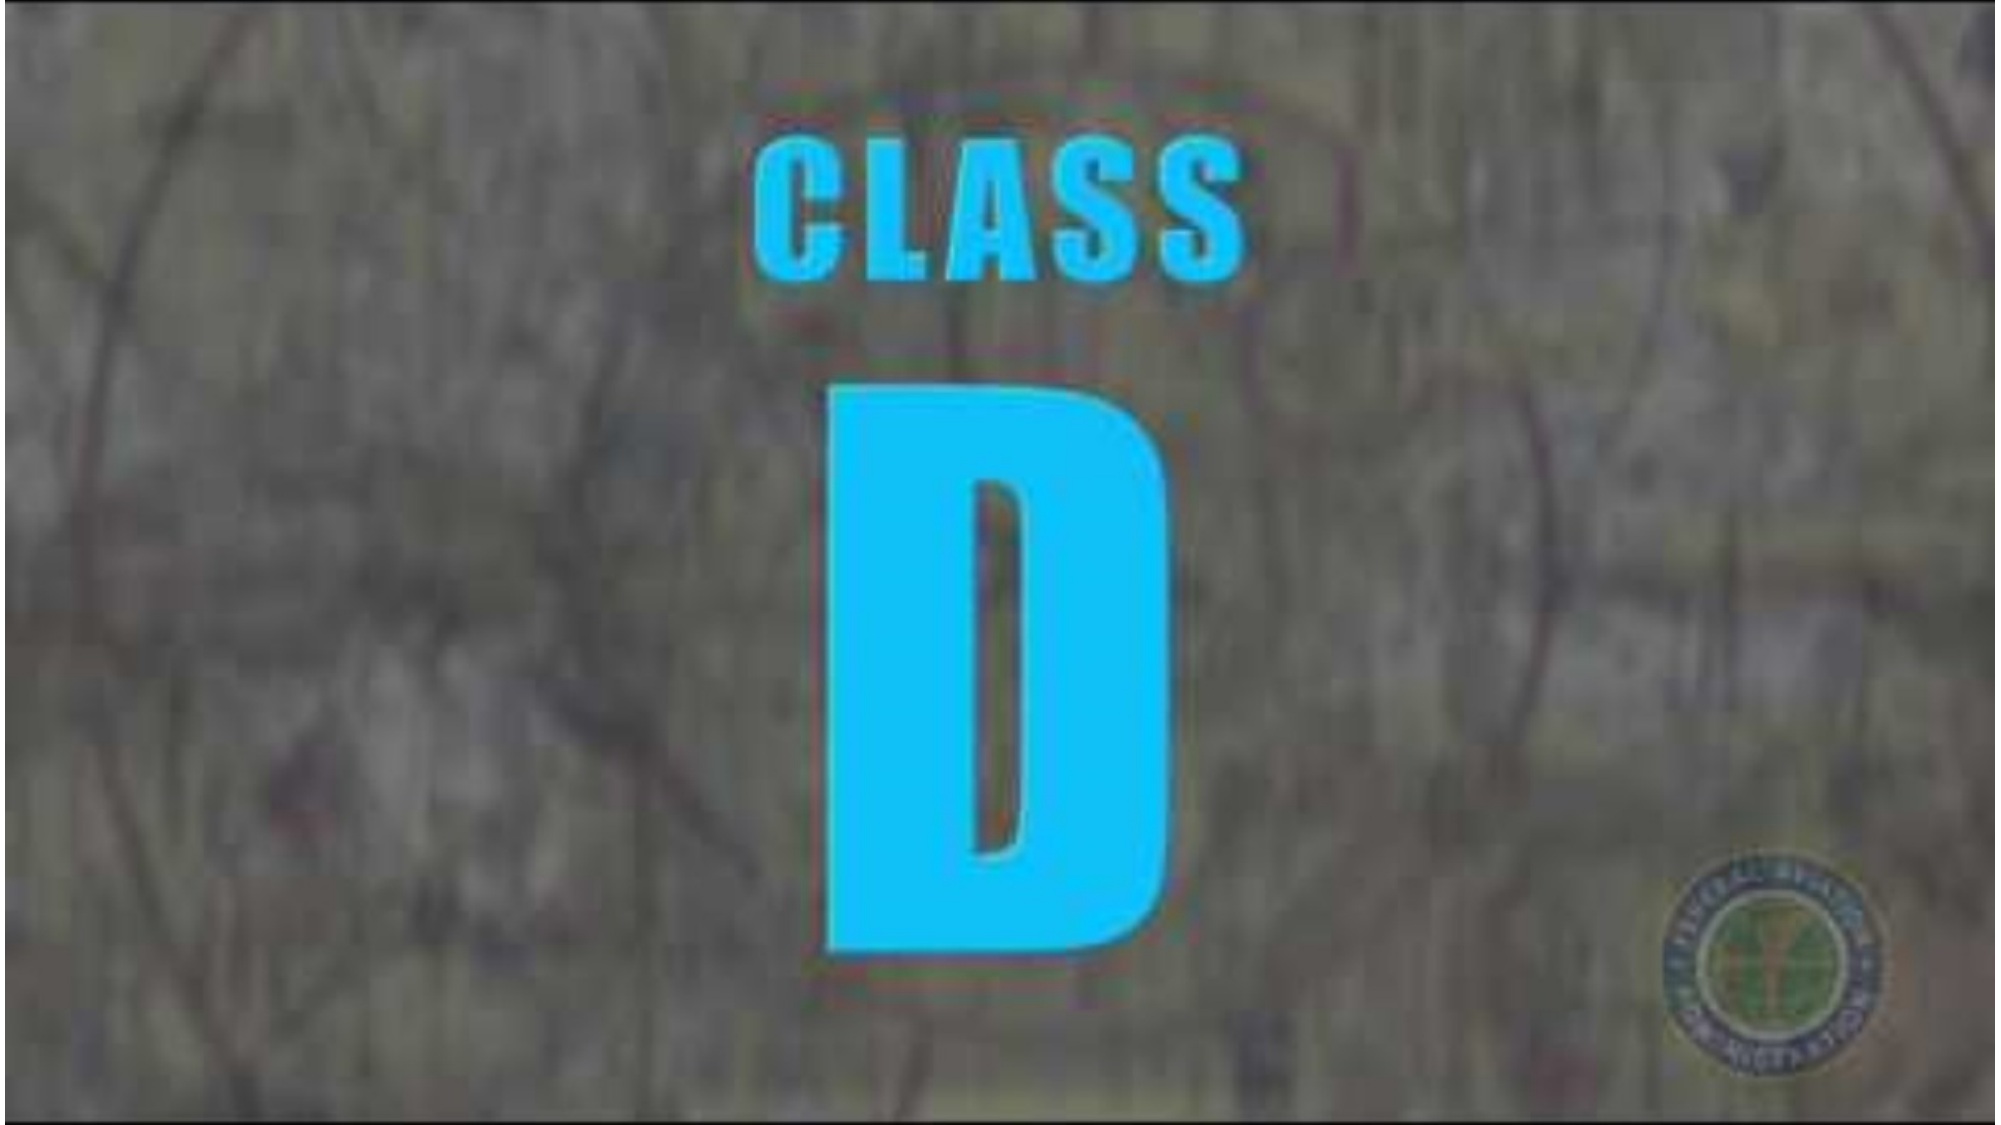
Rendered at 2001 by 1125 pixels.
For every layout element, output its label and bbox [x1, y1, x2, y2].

text_box [3, 0, 1997, 1125]
